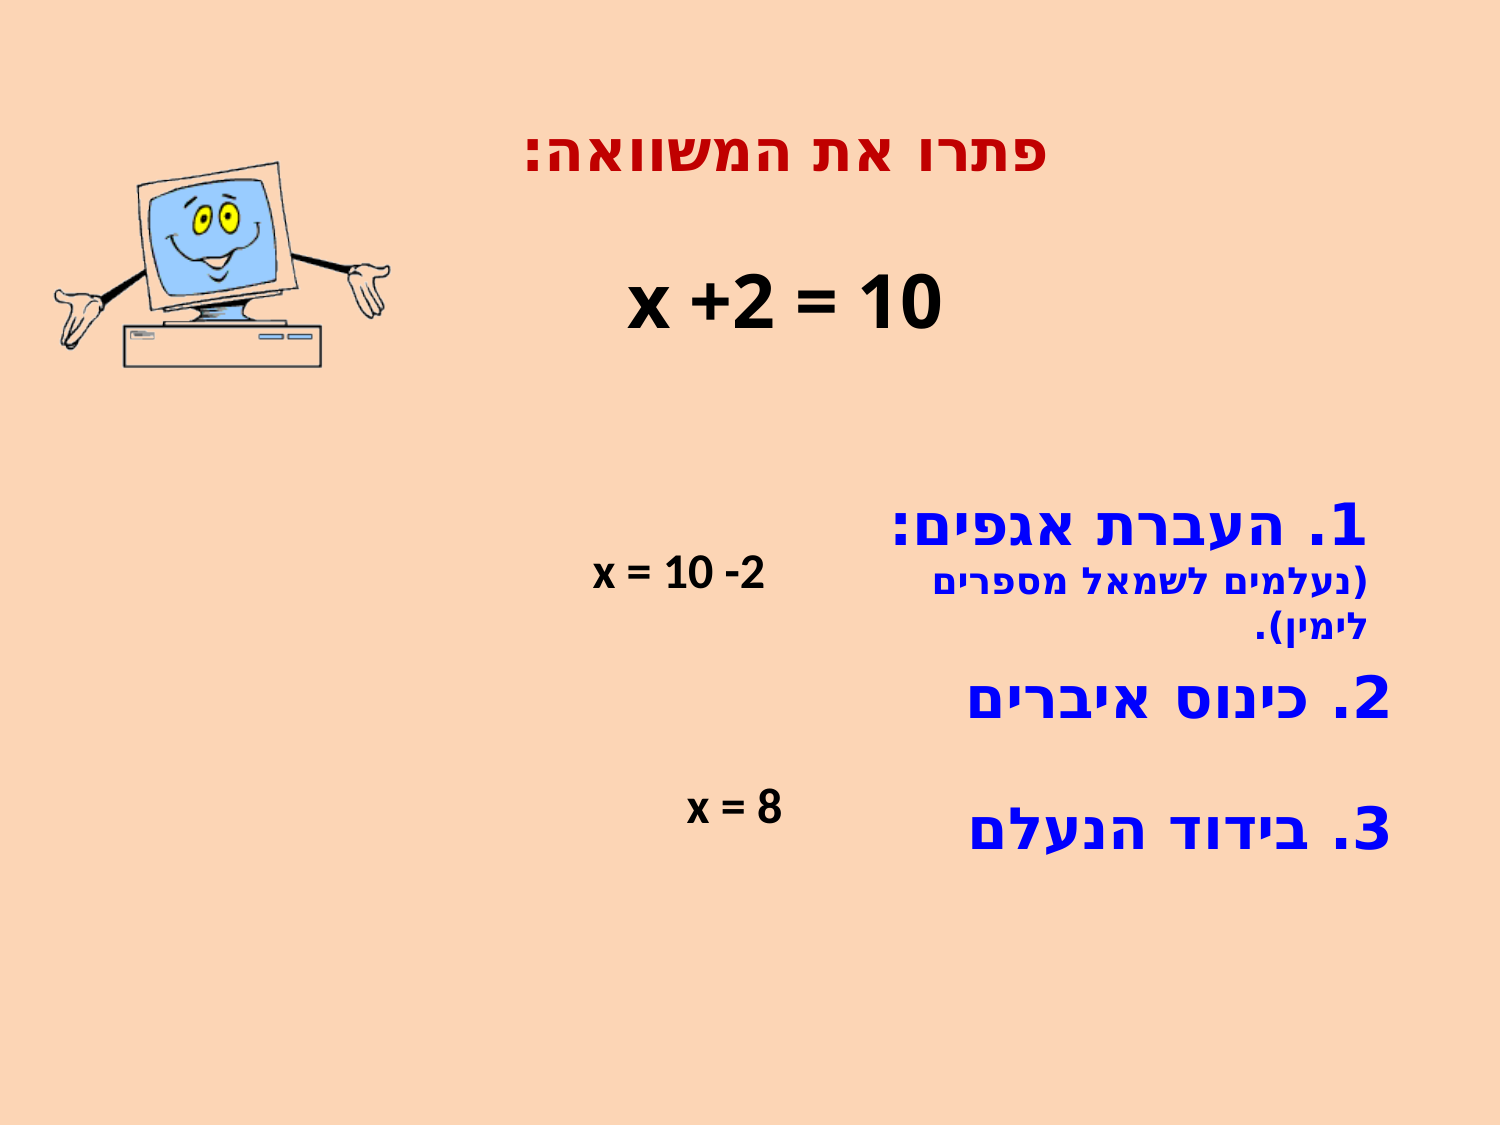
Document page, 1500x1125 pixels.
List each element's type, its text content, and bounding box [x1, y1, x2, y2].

text_box 1. העברת אגפים: (נעלמים לשמאל מספרים לימין). [797, 434, 1385, 654]
text_box x = 10 -2 [112, 530, 786, 606]
picture [26, 125, 410, 384]
text_box 2. כינוס איברים [820, 607, 1408, 738]
text_box x = 8 [129, 766, 804, 842]
text_box פתרו את המשוואה: x +2 = 10 [300, 106, 1271, 441]
text_box 3. בידוד הנעלם [820, 738, 1408, 869]
